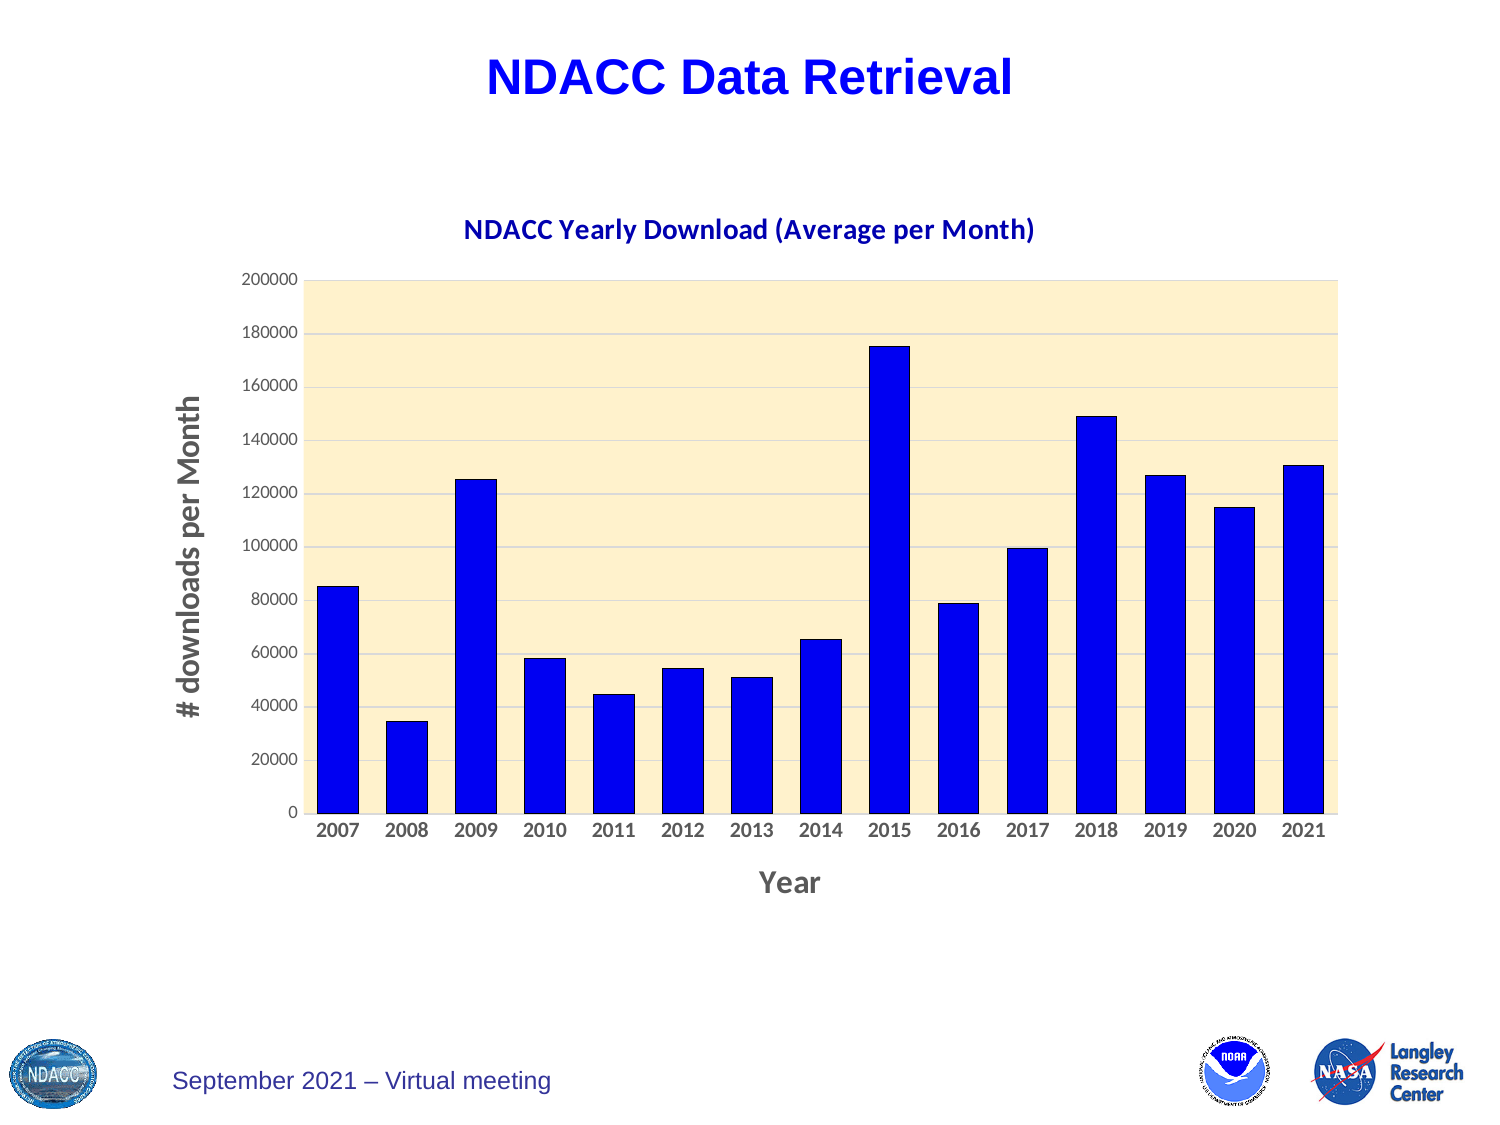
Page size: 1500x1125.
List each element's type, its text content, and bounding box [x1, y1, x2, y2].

chart [137, 185, 1363, 937]
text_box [9, 1033, 1466, 1109]
text_box NDACC Data Retrieval [112, 37, 1388, 113]
